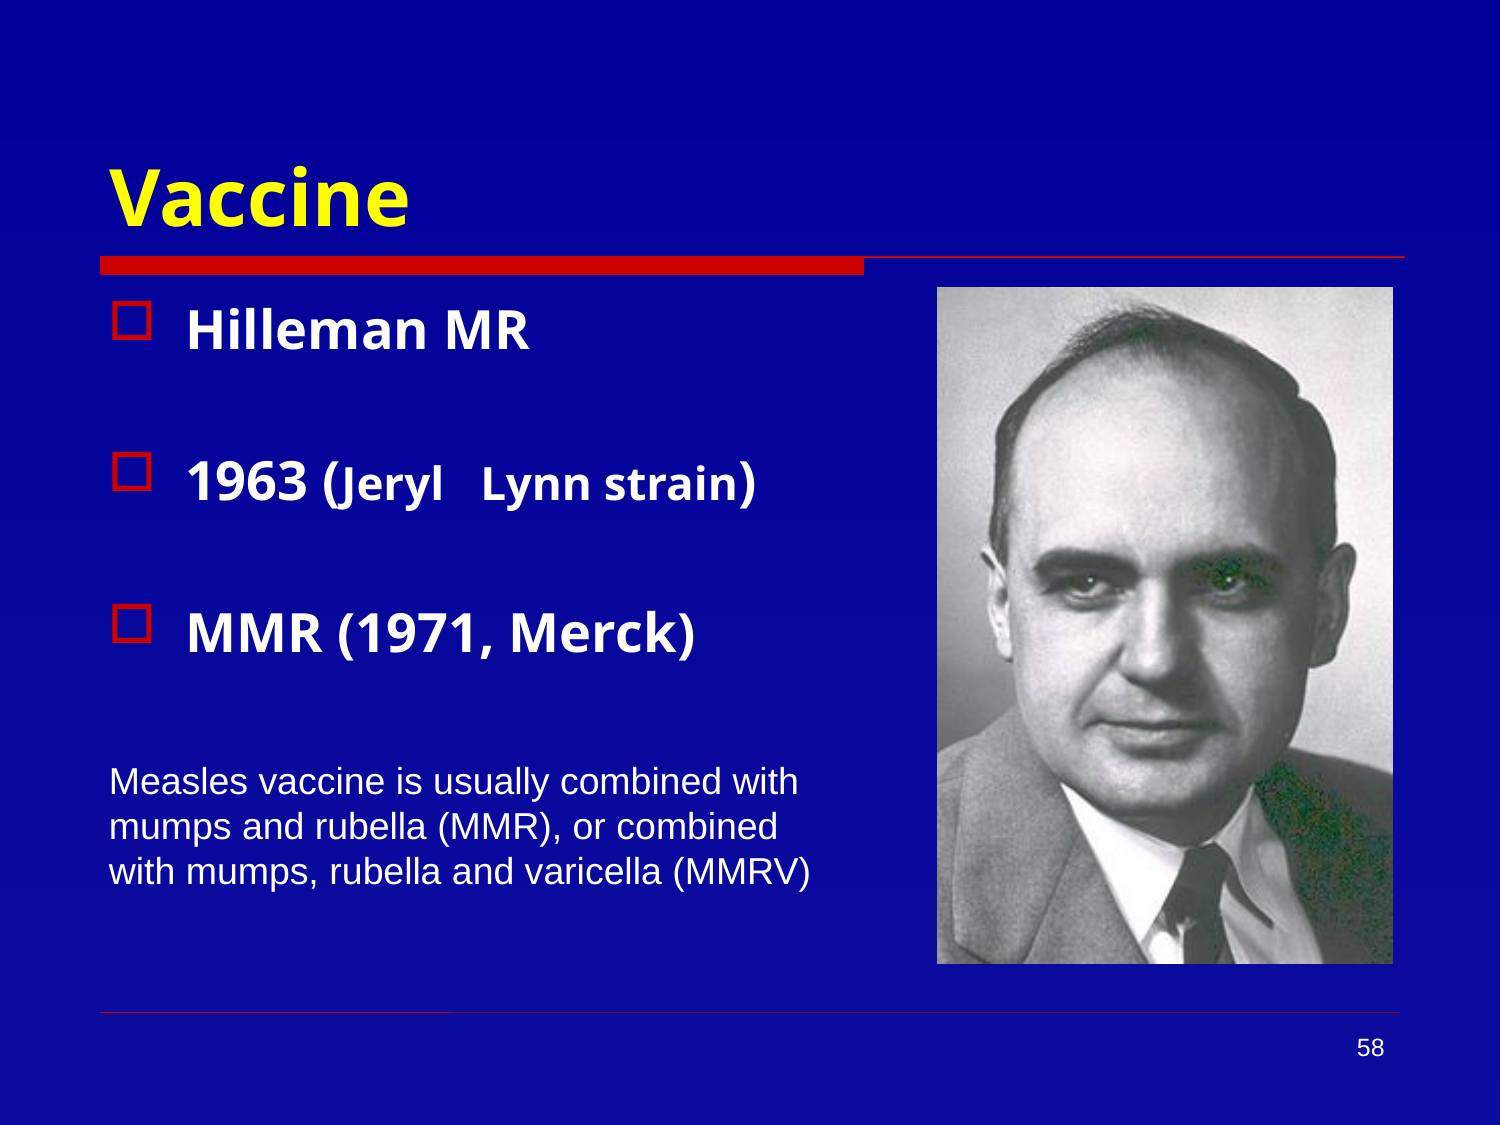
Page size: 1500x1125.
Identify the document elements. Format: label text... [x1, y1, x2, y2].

slide_number 58 [1074, 1024, 1401, 1103]
title Vaccine [94, 50, 1407, 250]
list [937, 287, 1393, 964]
text_box Measles vaccine is usually combined with mumps and rubella (MMR), or combined with mumps, rubella and varicella (MMRV) [94, 749, 845, 900]
list Hilleman MR 1963 (Jeryl Lynn strain) MMR (1971, Merck) [92, 287, 810, 988]
